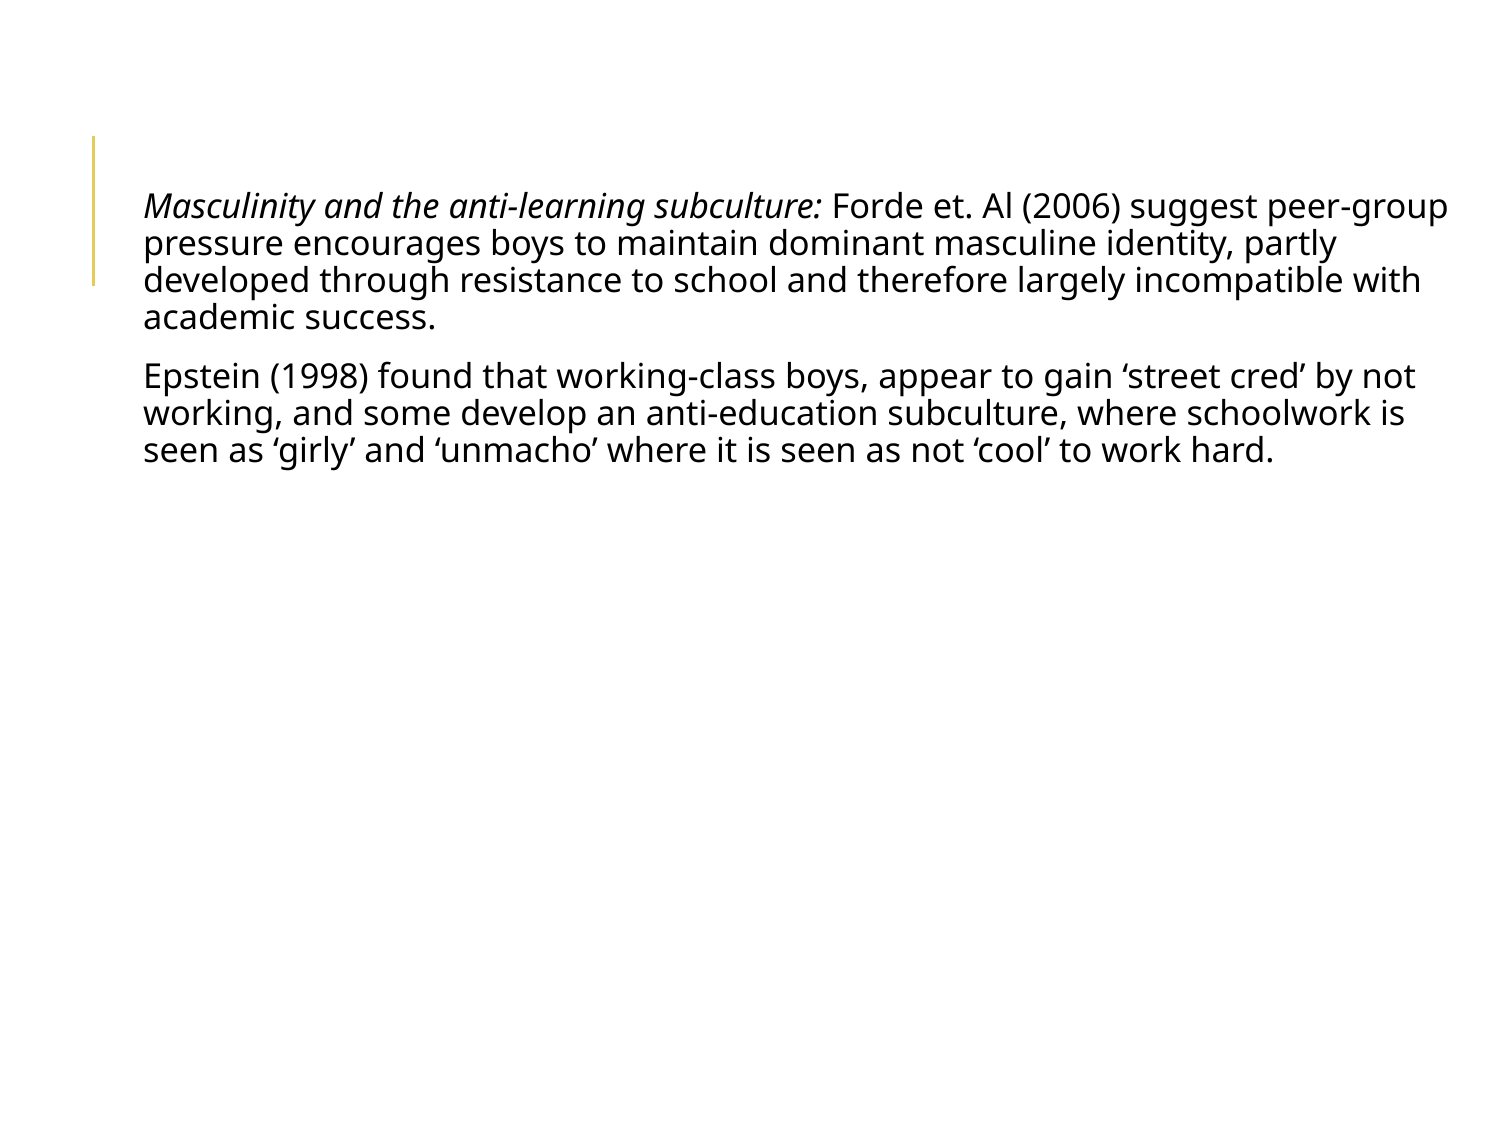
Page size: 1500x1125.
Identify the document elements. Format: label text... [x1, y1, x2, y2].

list Masculinity and the anti-learning subculture: Forde et. Al (2006) suggest peer-group pressure encourages boys to maintain dominant masculine identity, partly developed through resistance to school and therefore largely incompatible with academic success. Epstein (1998) found that working-class boys, appear to gain ‘street cred’ by not working, and some develop an anti-education subculture, where schoolwork is seen as ‘girly’ and ‘unmacho’ where it is seen as not ‘cool’ to work hard. [124, 181, 1458, 957]
